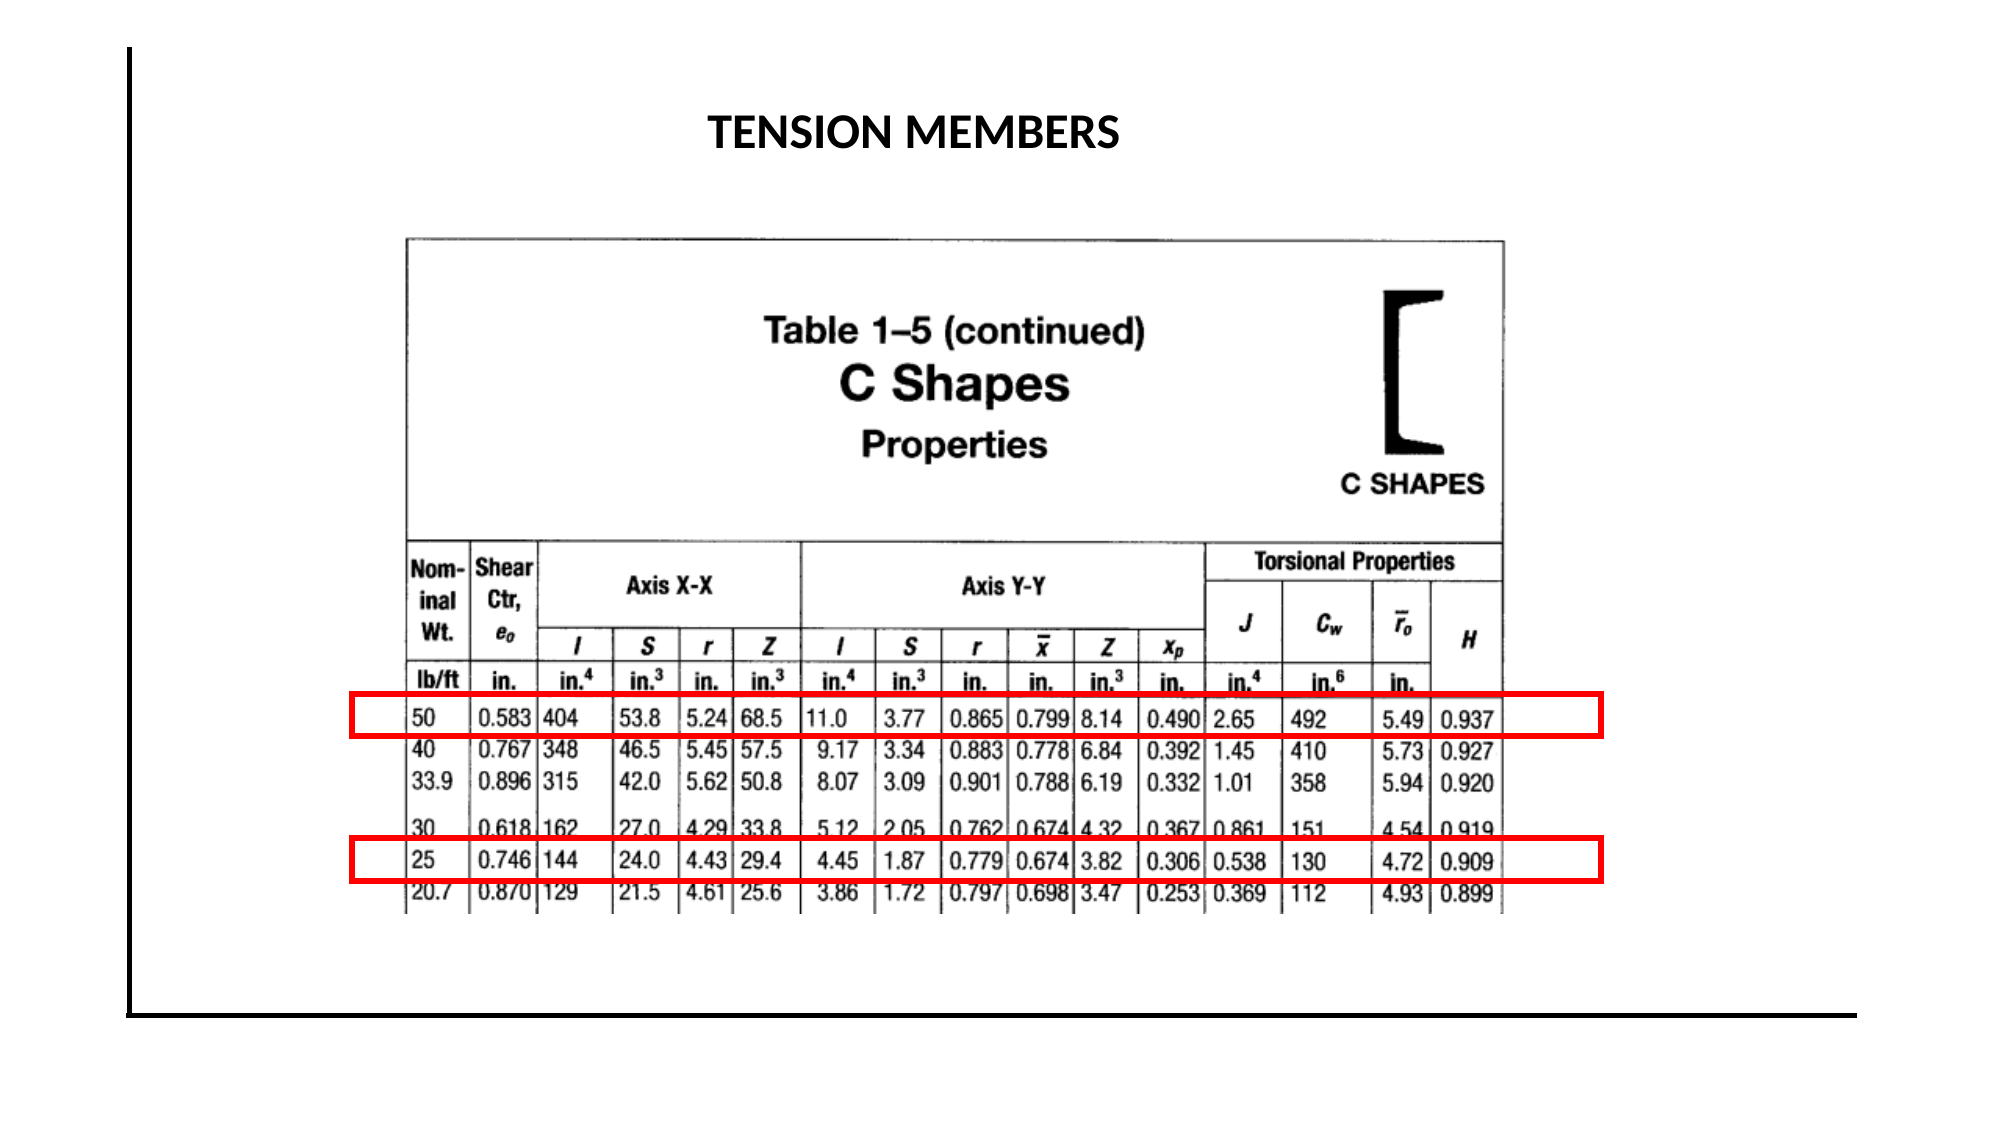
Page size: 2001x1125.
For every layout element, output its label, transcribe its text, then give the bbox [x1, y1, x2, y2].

picture [348, 200, 1543, 914]
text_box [130, 46, 138, 914]
text_box [1543, 837, 1602, 882]
list TENSION MEMBERS [140, 22, 1867, 991]
text_box [1543, 693, 1602, 737]
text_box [125, 46, 129, 914]
